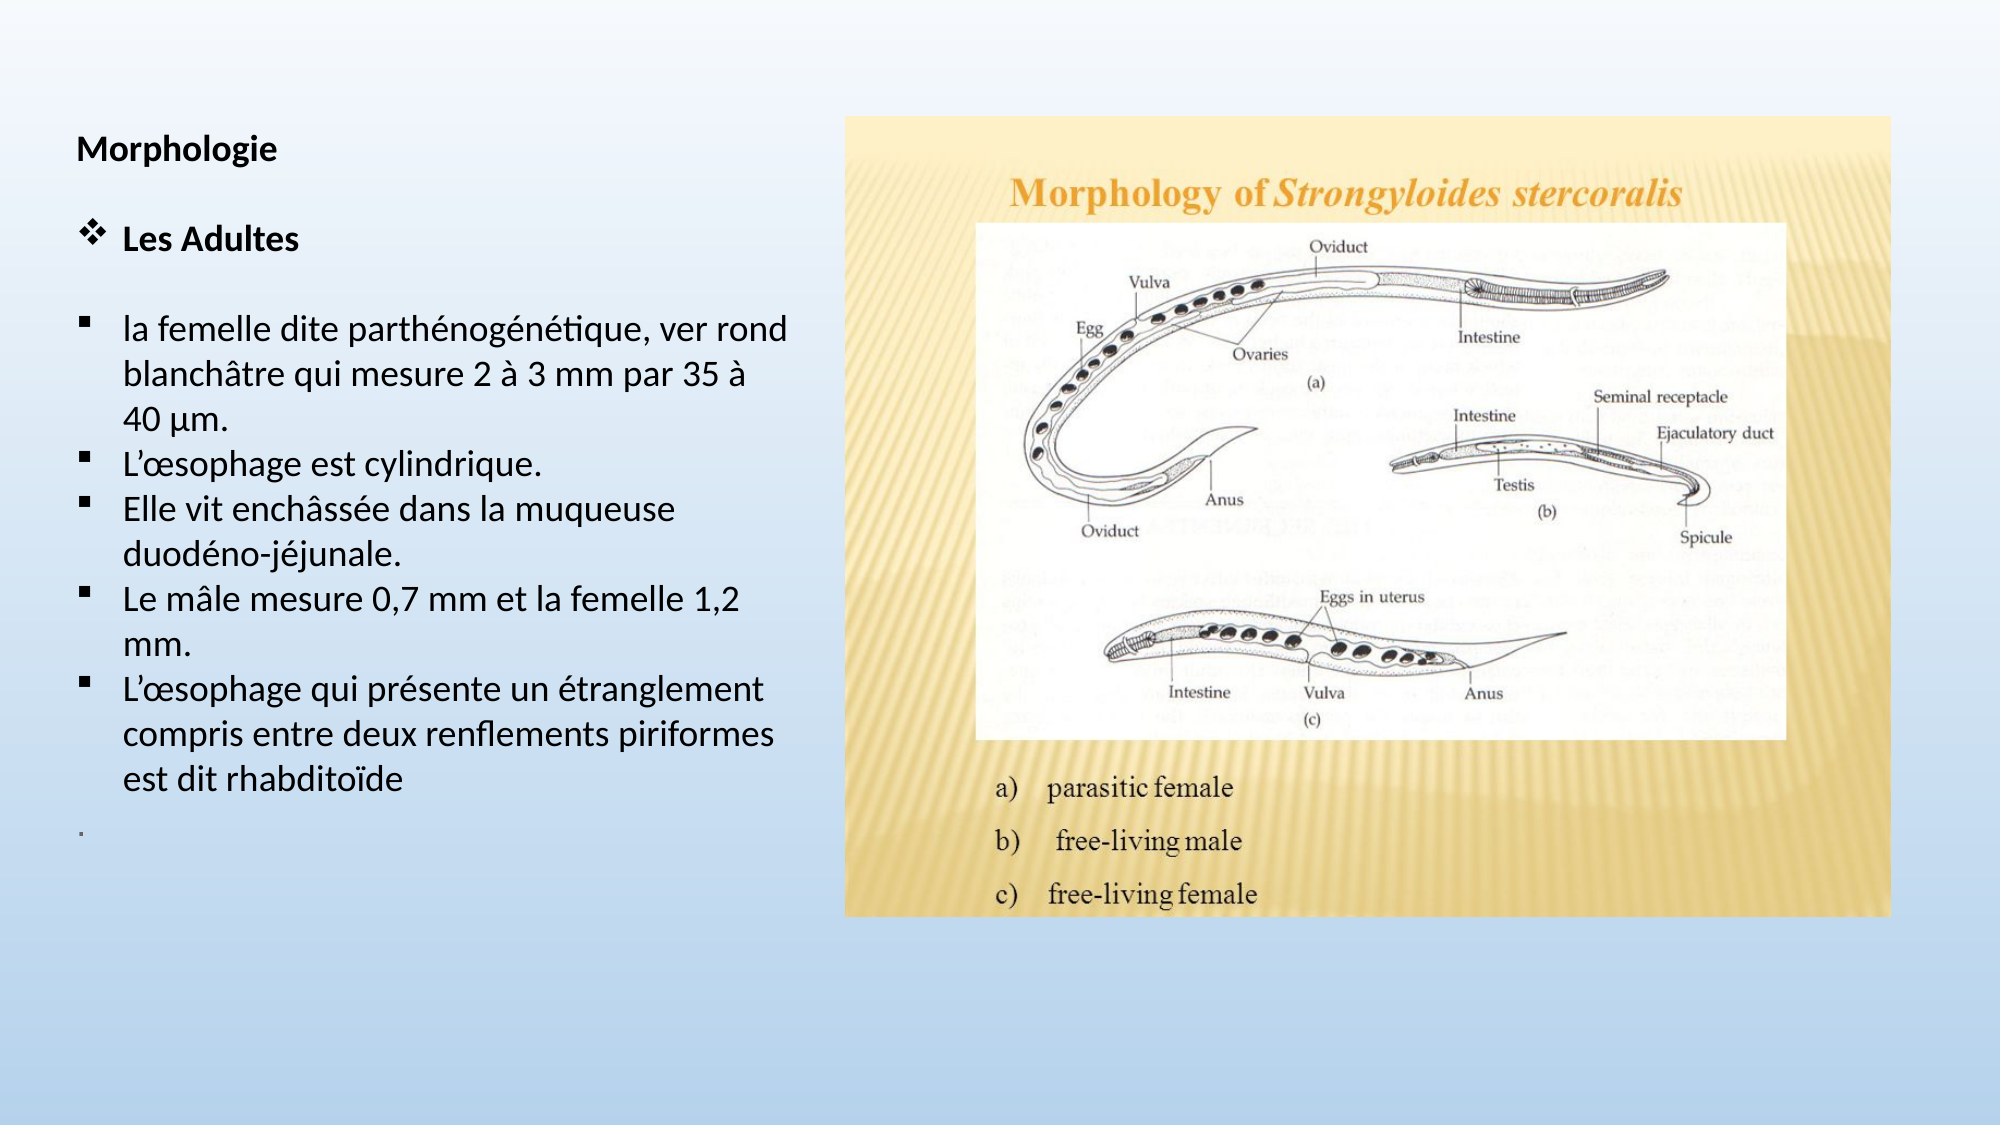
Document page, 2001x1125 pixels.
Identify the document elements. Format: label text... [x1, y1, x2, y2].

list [845, 116, 1891, 917]
text_box Morphologie Les Adultes la femelle dite parthénogénétique, ver rond blanchâtre qui mesure 2 à 3 mm par 35 à 40 µm. L’œsophage est cylindrique. Elle vit enchâssée dans la muqueuse duodéno-jéjunale. Le mâle mesure 0,7 mm et la femelle 1,2 mm. L’œsophage qui présente un étranglement compris entre deux renflements piriformes est dit rhabditoïde . [61, 116, 807, 941]
